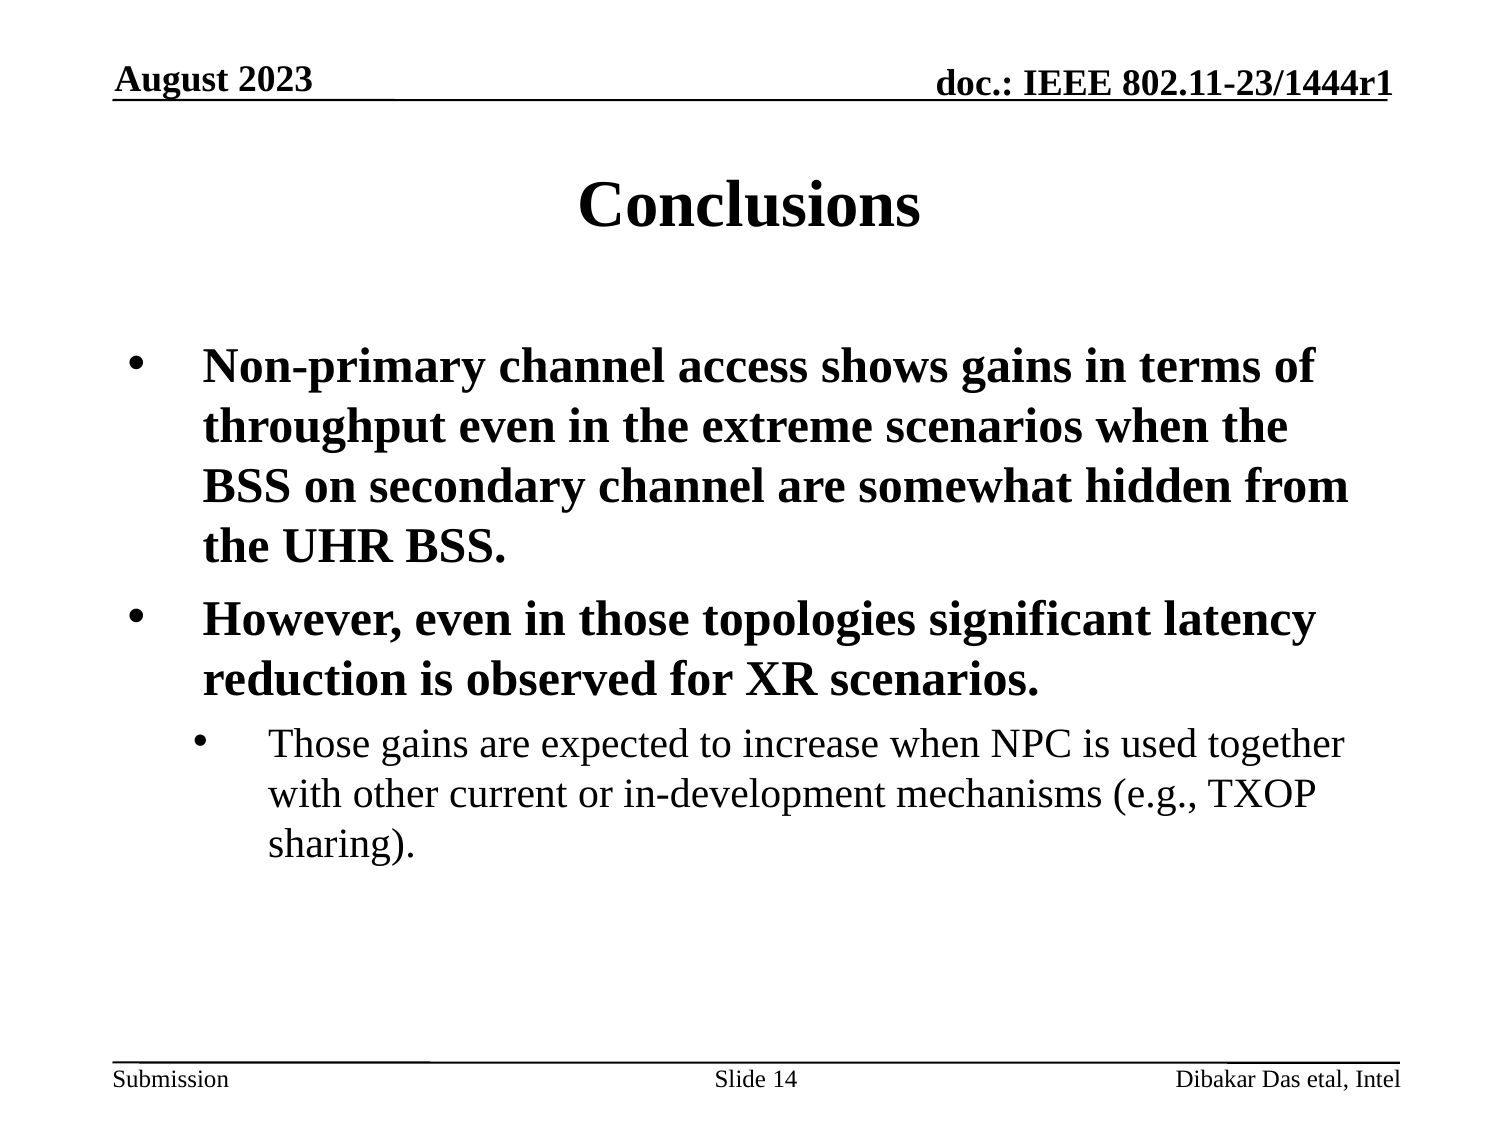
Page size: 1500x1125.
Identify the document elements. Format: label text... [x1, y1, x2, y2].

title Conclusions [112, 112, 1388, 288]
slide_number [114, 54, 423, 100]
slide_number Slide 14 [712, 1061, 800, 1123]
list Non-primary channel access shows gains in terms of throughput even in the extreme scenarios when the BSS on secondary channel are somewhat hidden from the UHR BSS. However, even in those topologies significant latency reduction is observed for XR scenarios. Those gains are expected to increase when NPC is used together with other current or in-development mechanisms (e.g., TXOP sharing). [112, 324, 1388, 1000]
footer Dibakar Das etal, Intel [878, 1061, 1402, 1093]
